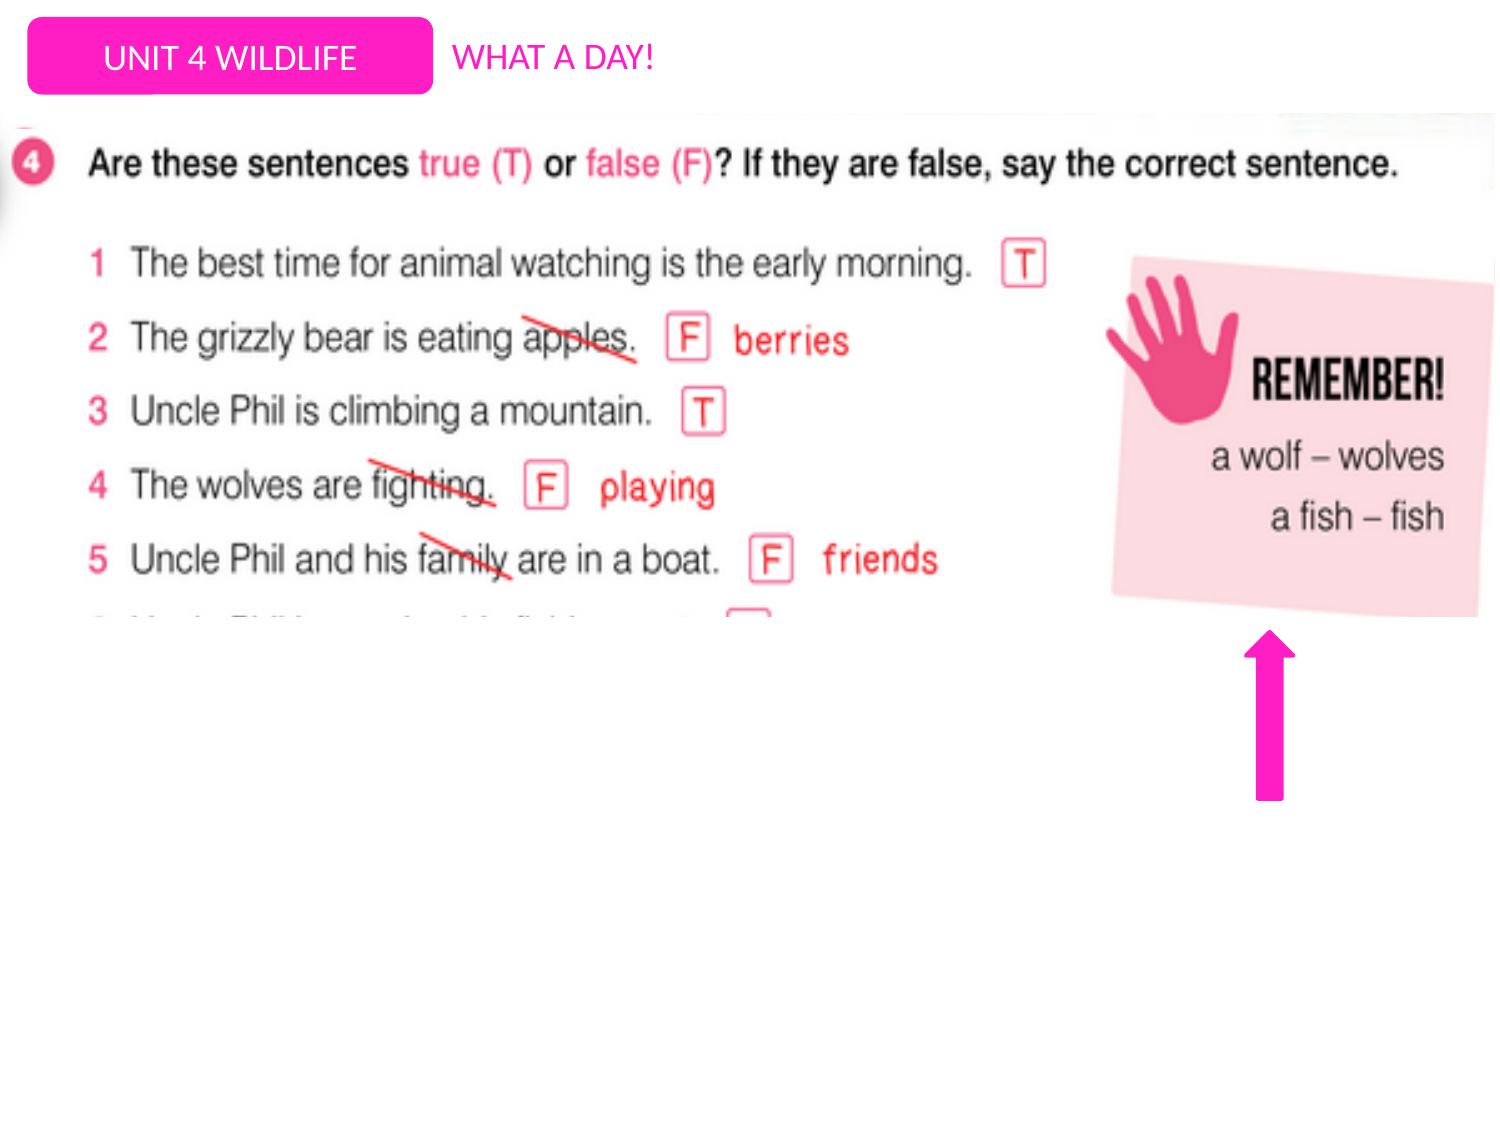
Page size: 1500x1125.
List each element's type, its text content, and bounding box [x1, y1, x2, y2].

picture [0, 113, 1495, 617]
text_box [1244, 629, 1296, 801]
title WHAT A DAY! [436, 18, 715, 92]
text_box UNIT 4 WILDLIFE [27, 16, 434, 95]
